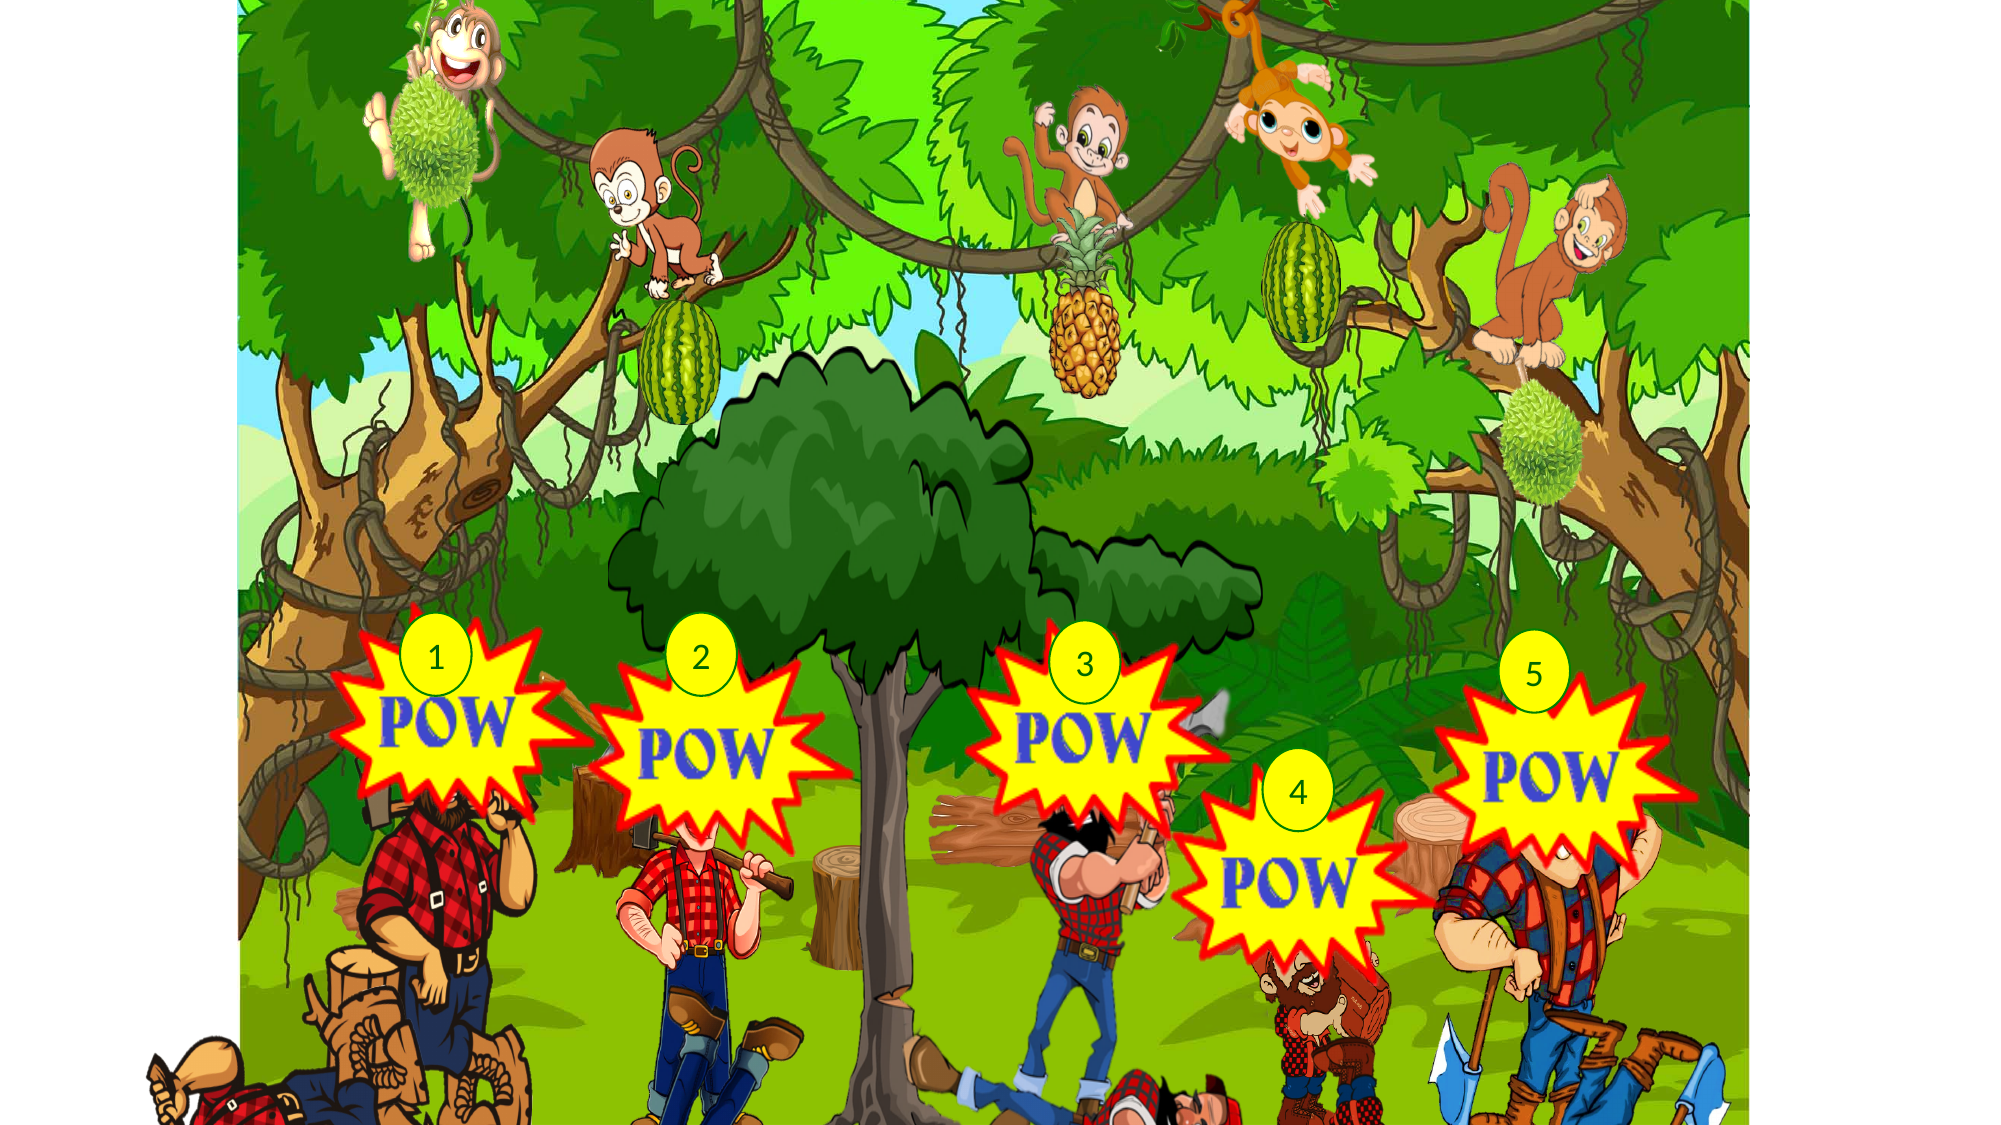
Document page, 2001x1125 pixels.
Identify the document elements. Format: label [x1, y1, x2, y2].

picture [88, 0, 1782, 1125]
